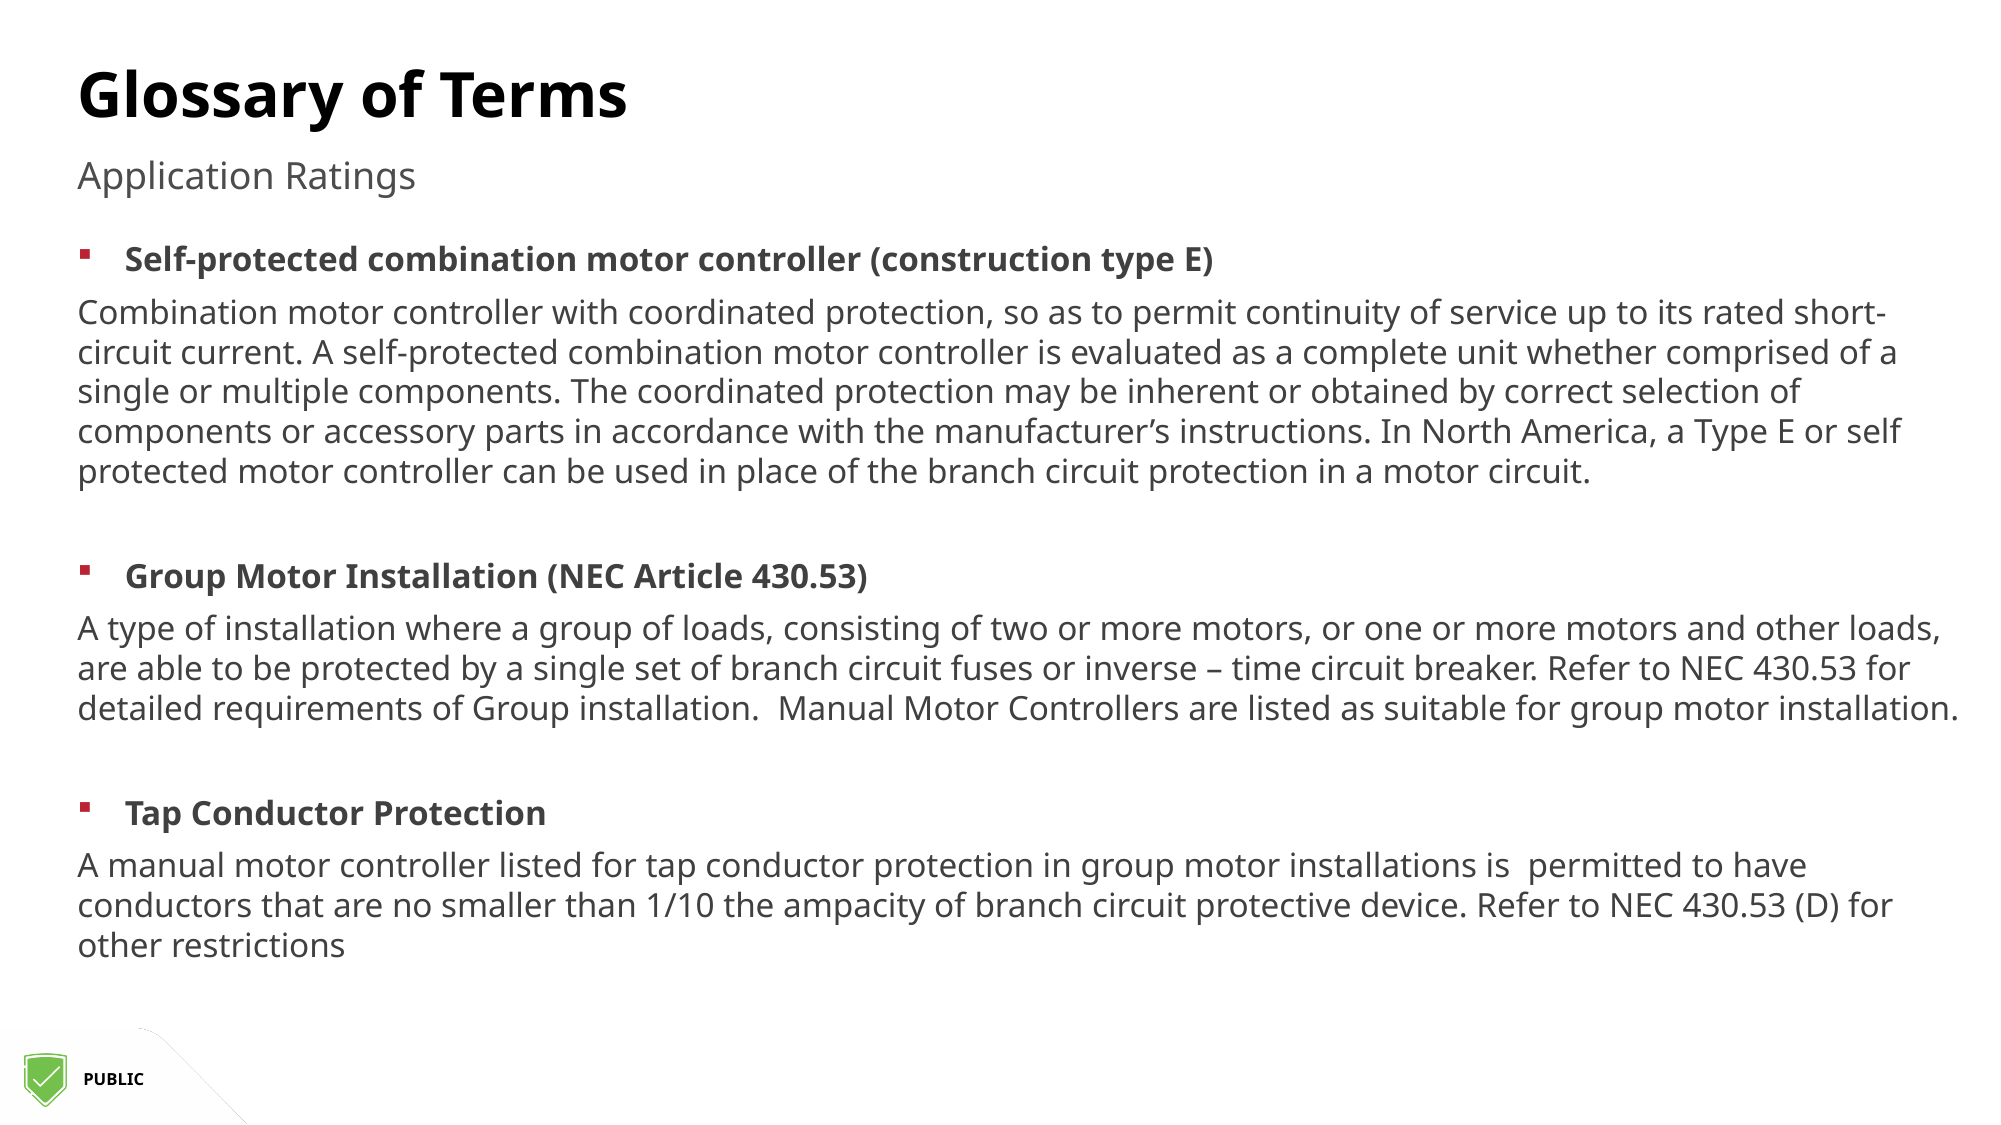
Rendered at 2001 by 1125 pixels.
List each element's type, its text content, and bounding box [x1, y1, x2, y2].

title Glossary of Terms [62, 54, 1938, 139]
list Application Ratings [62, 148, 1938, 206]
picture [0, 1028, 247, 1125]
list Self-protected combination motor controller (construction type E) Combination motor controller with coordinated protection, so as to permit continuity of service up to its rated short-circuit current. A self-protected combination motor controller is evaluated as a complete unit whether comprised of a single or multiple components. The coordinated protection may be inherent or obtained by correct selection of components or accessory parts in accordance with the manufacturer’s instructions. In North America, a Type E or self protected motor controller can be used in place of the branch circuit protection in a motor circuit. Group Motor Installation (NEC Article 430.53) A type of installation where a group of loads, consisting of two or more motors, or one or more motors and other loads, are able to be protected by a single set of branch circuit fuses or inverse – time circuit breaker. Refer to NEC 430.53 for detailed requirements of Group installation. Manual Motor Controllers are listed as suitable for group motor installation. Tap Conductor Protection A manual motor controller listed for tap conductor protection in group motor installations is permitted to have conductors that are no smaller than 1/10 the ampacity of branch circuit protective device. Refer to NEC 430.53 (D) for other restrictions [62, 231, 1986, 1035]
